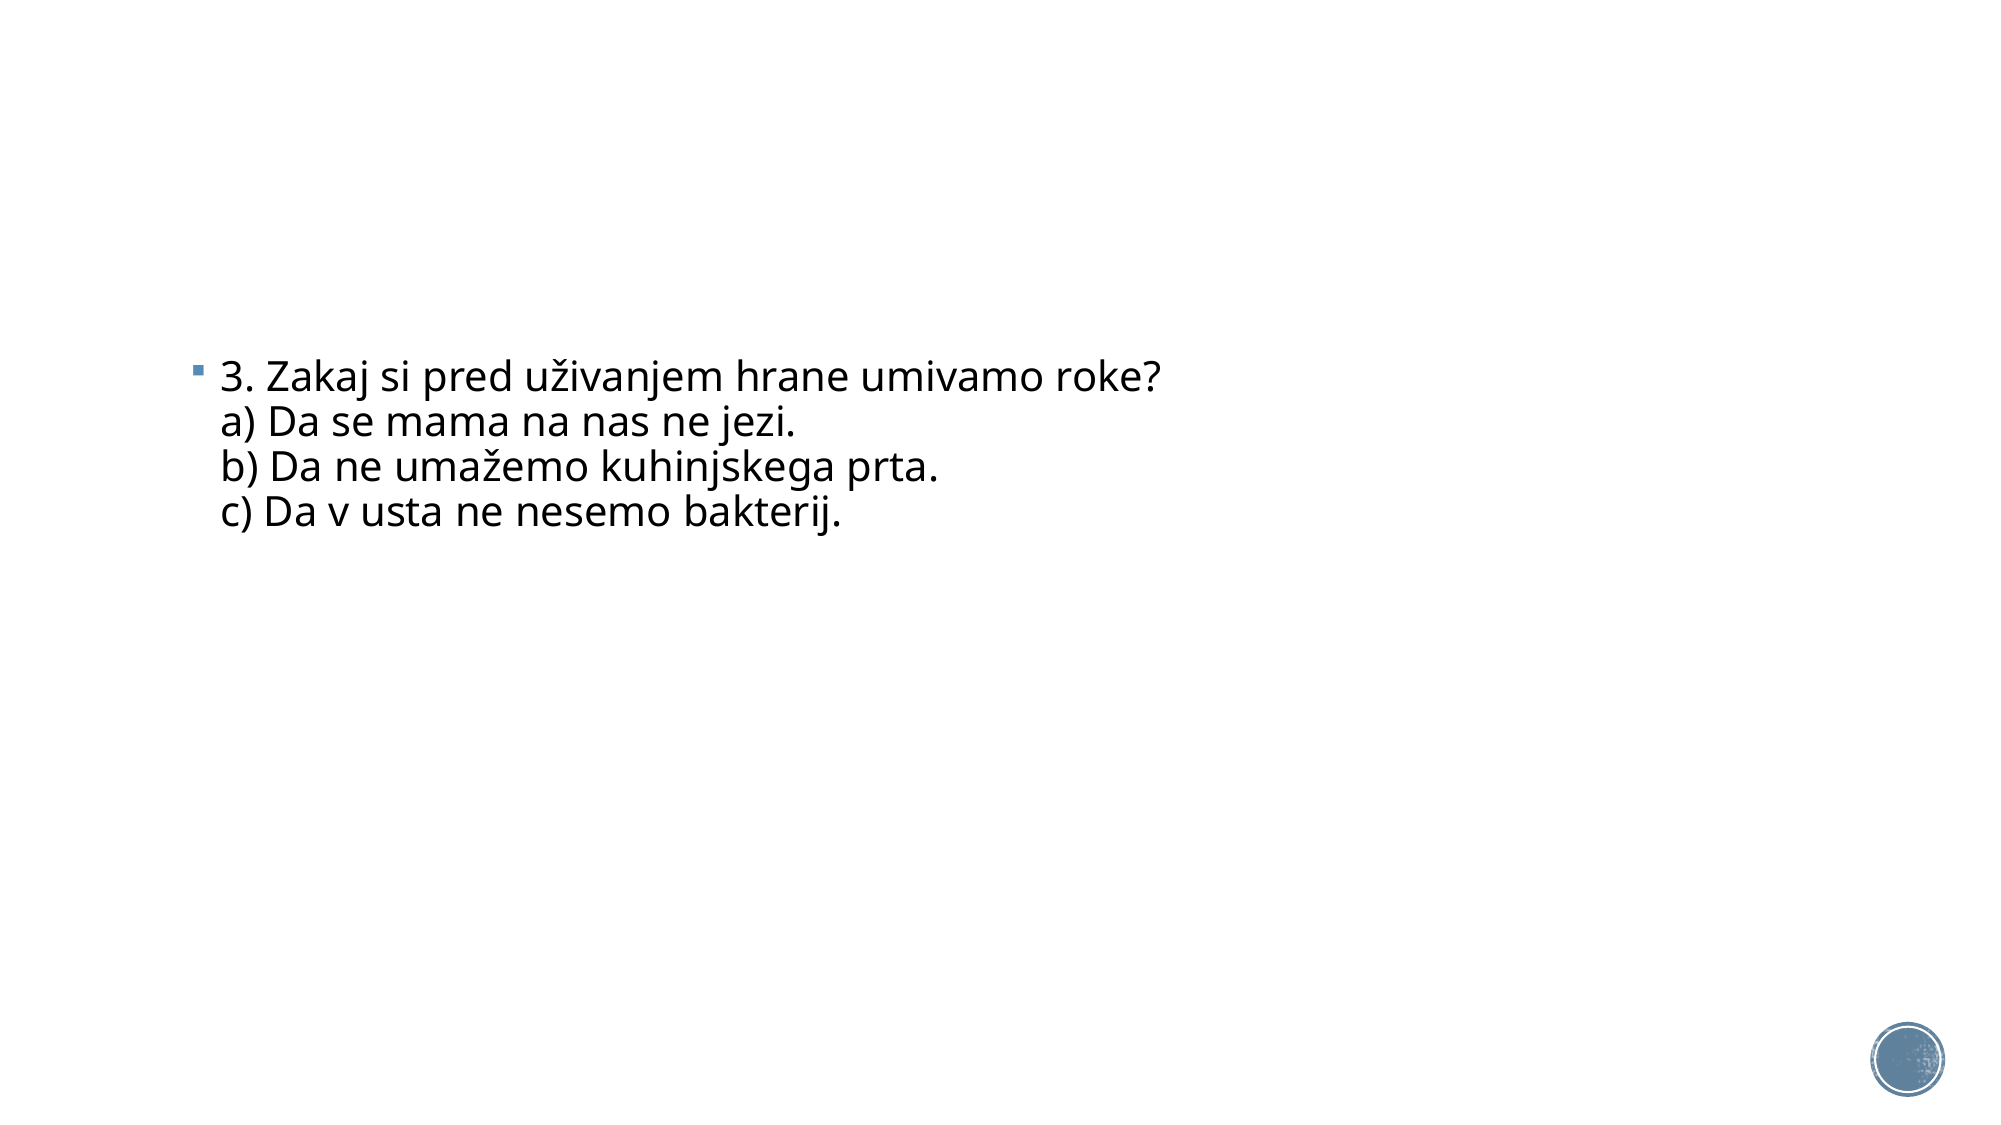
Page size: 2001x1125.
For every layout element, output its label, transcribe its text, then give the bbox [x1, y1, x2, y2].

list 3. Zakaj si pred uživanjem hrane umivamo roke? a) Da se mama na nas ne jezi. b) Da ne umažemo kuhinjskega prta. c) Da v usta ne nesemo bakterij. [175, 348, 1826, 1013]
